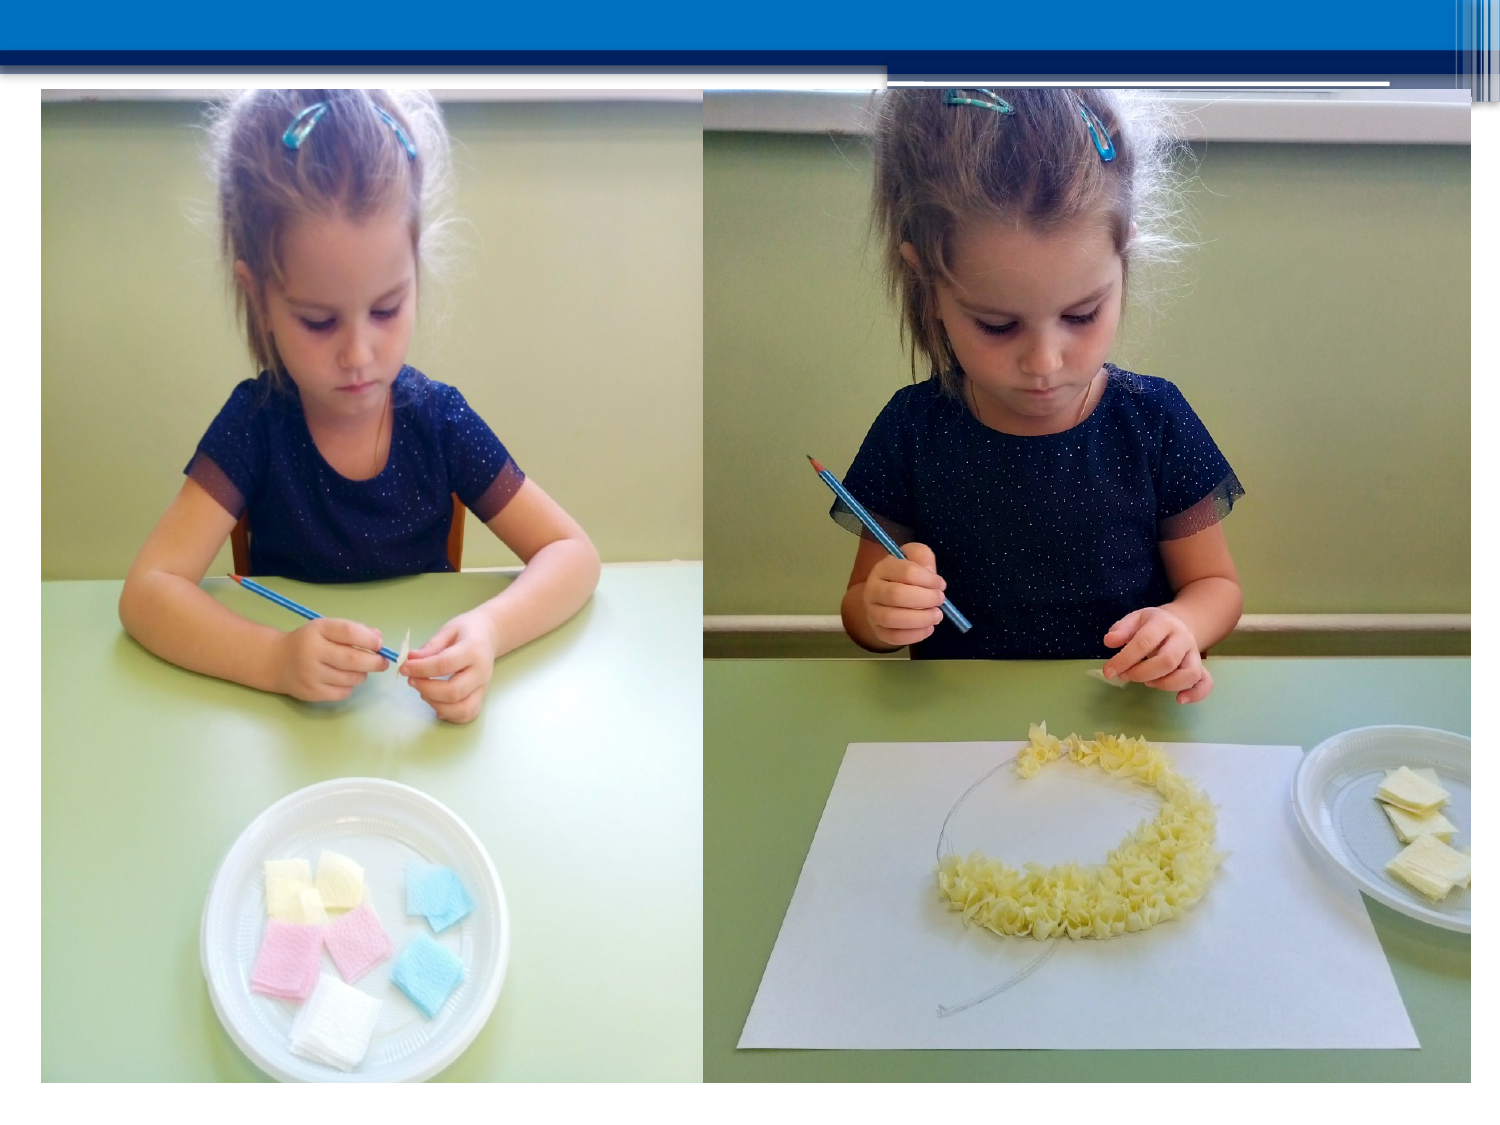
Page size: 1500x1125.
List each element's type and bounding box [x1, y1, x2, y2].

list [41, 89, 703, 1083]
picture [703, 89, 1471, 1083]
